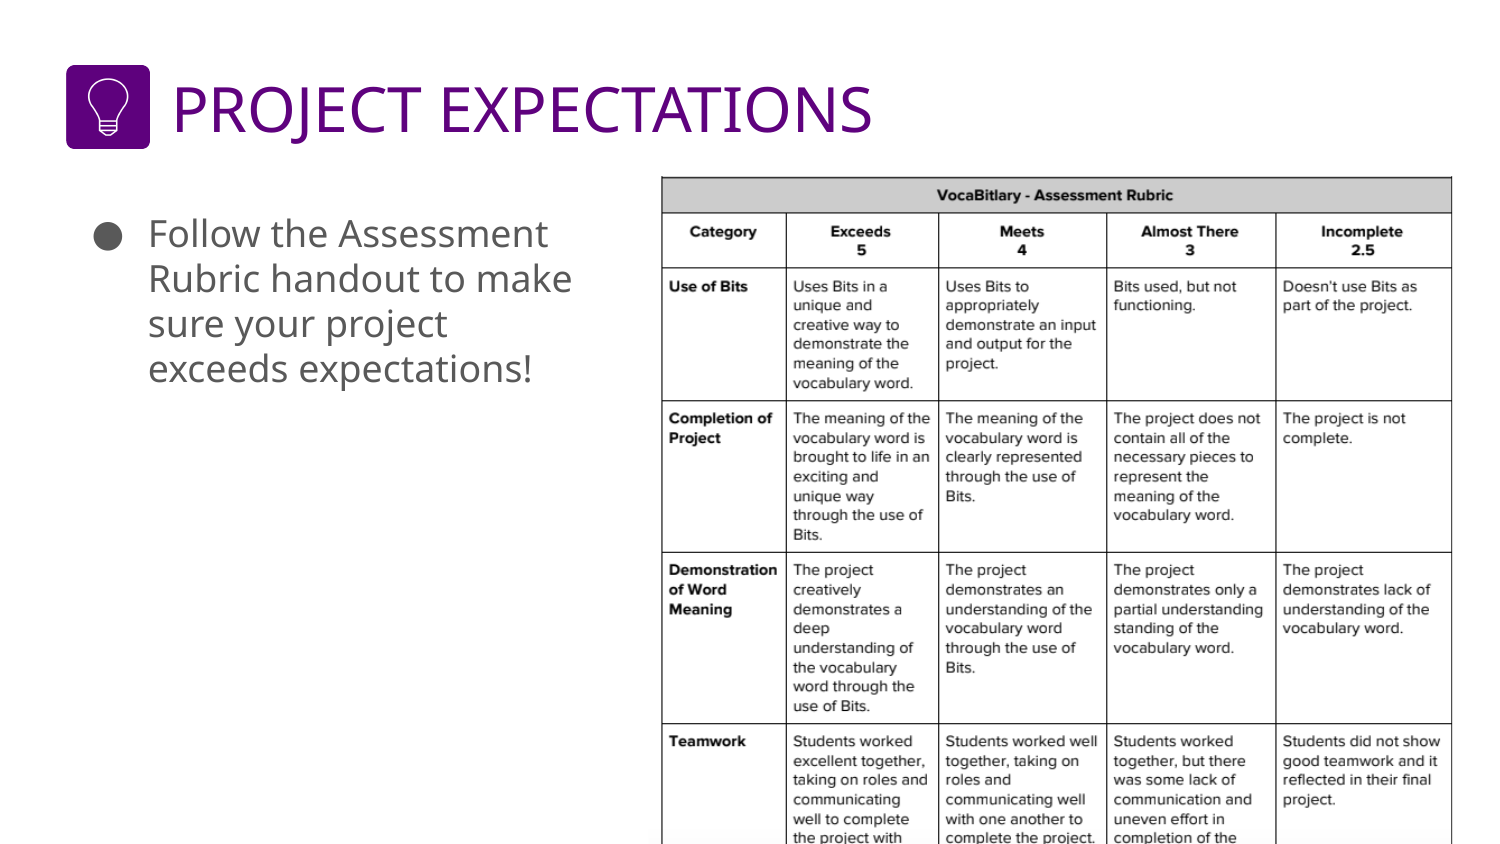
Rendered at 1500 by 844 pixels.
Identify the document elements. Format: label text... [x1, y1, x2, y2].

list Follow the Assessment Rubric handout to make sure your project exceeds expectations! [57, 194, 611, 671]
picture [648, 149, 1453, 844]
title PROJECT EXPECTATIONS [156, 54, 1468, 127]
picture [66, 65, 150, 149]
